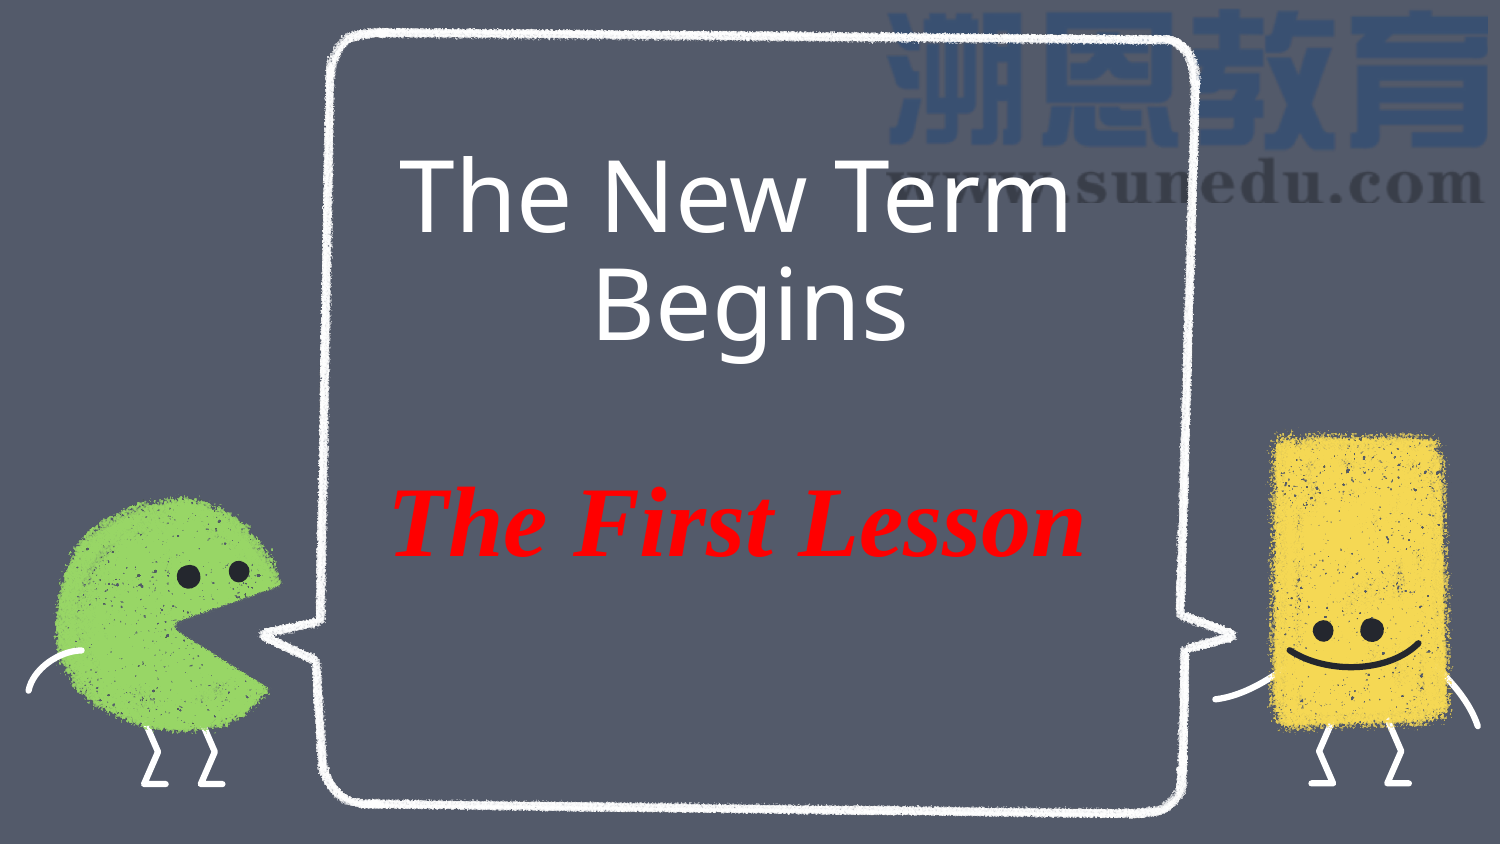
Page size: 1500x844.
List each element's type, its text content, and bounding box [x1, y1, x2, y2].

picture [1265, 425, 1455, 735]
title The New Term Begins The First Lesson [381, 130, 1119, 714]
picture [53, 7, 1488, 819]
